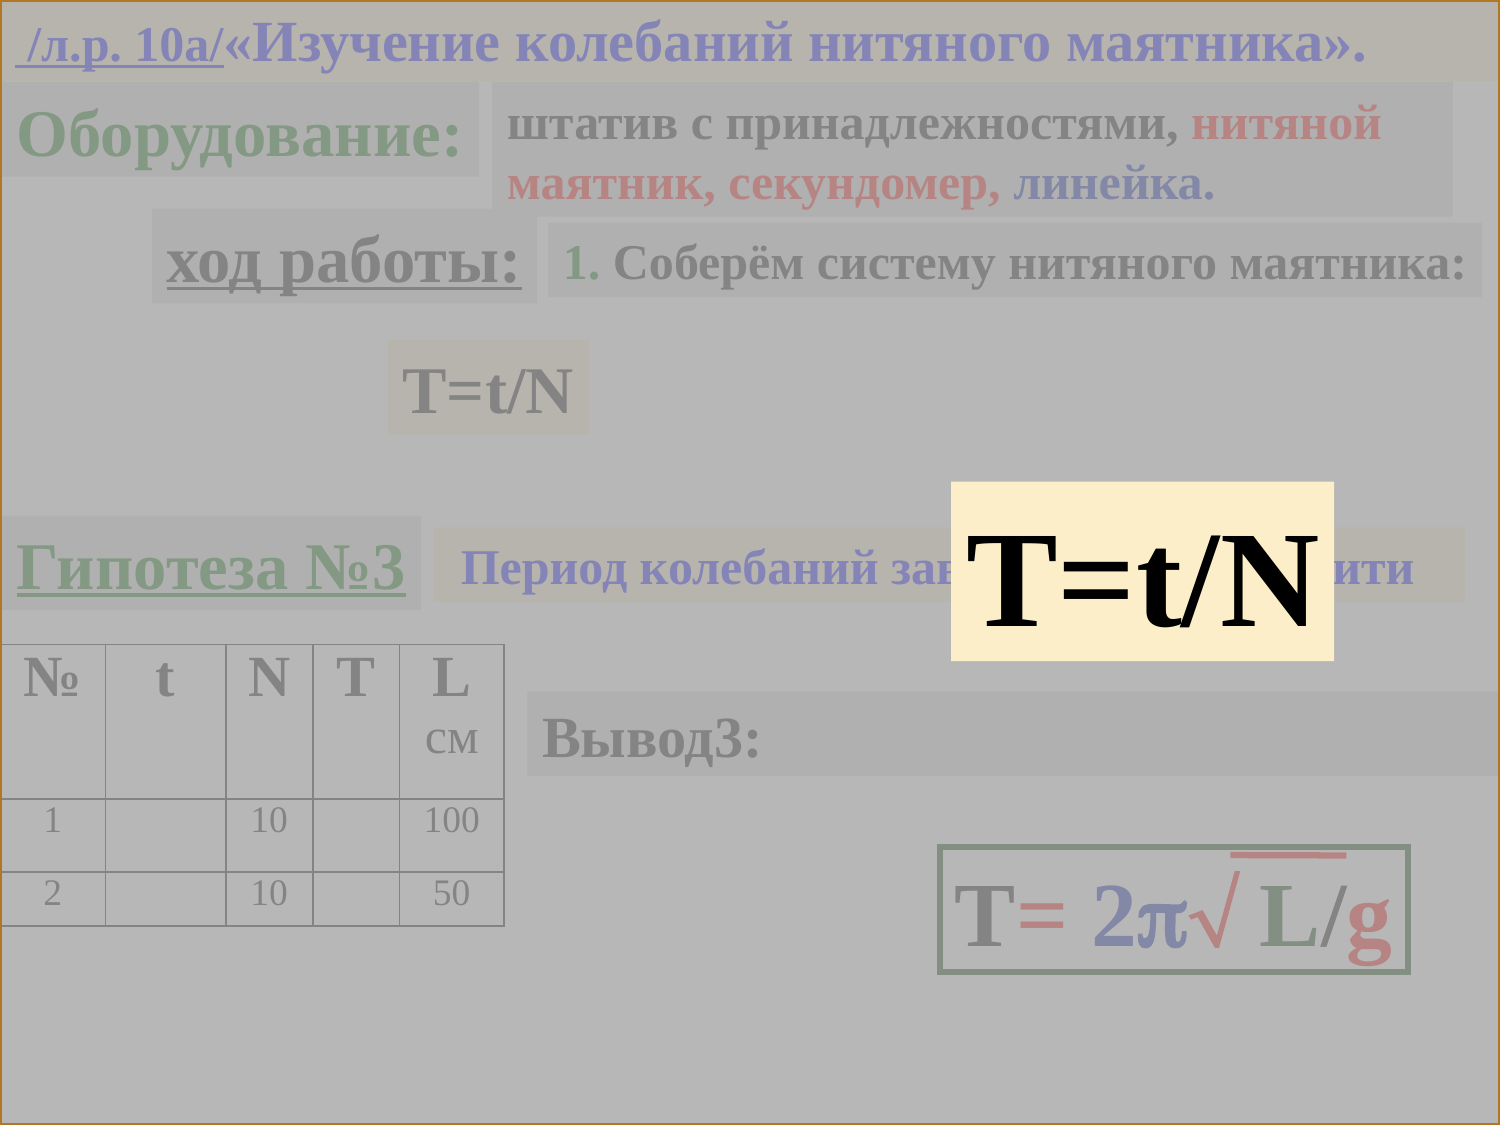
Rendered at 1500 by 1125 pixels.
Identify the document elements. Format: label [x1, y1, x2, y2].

text_box [0, 0, 1500, 1125]
